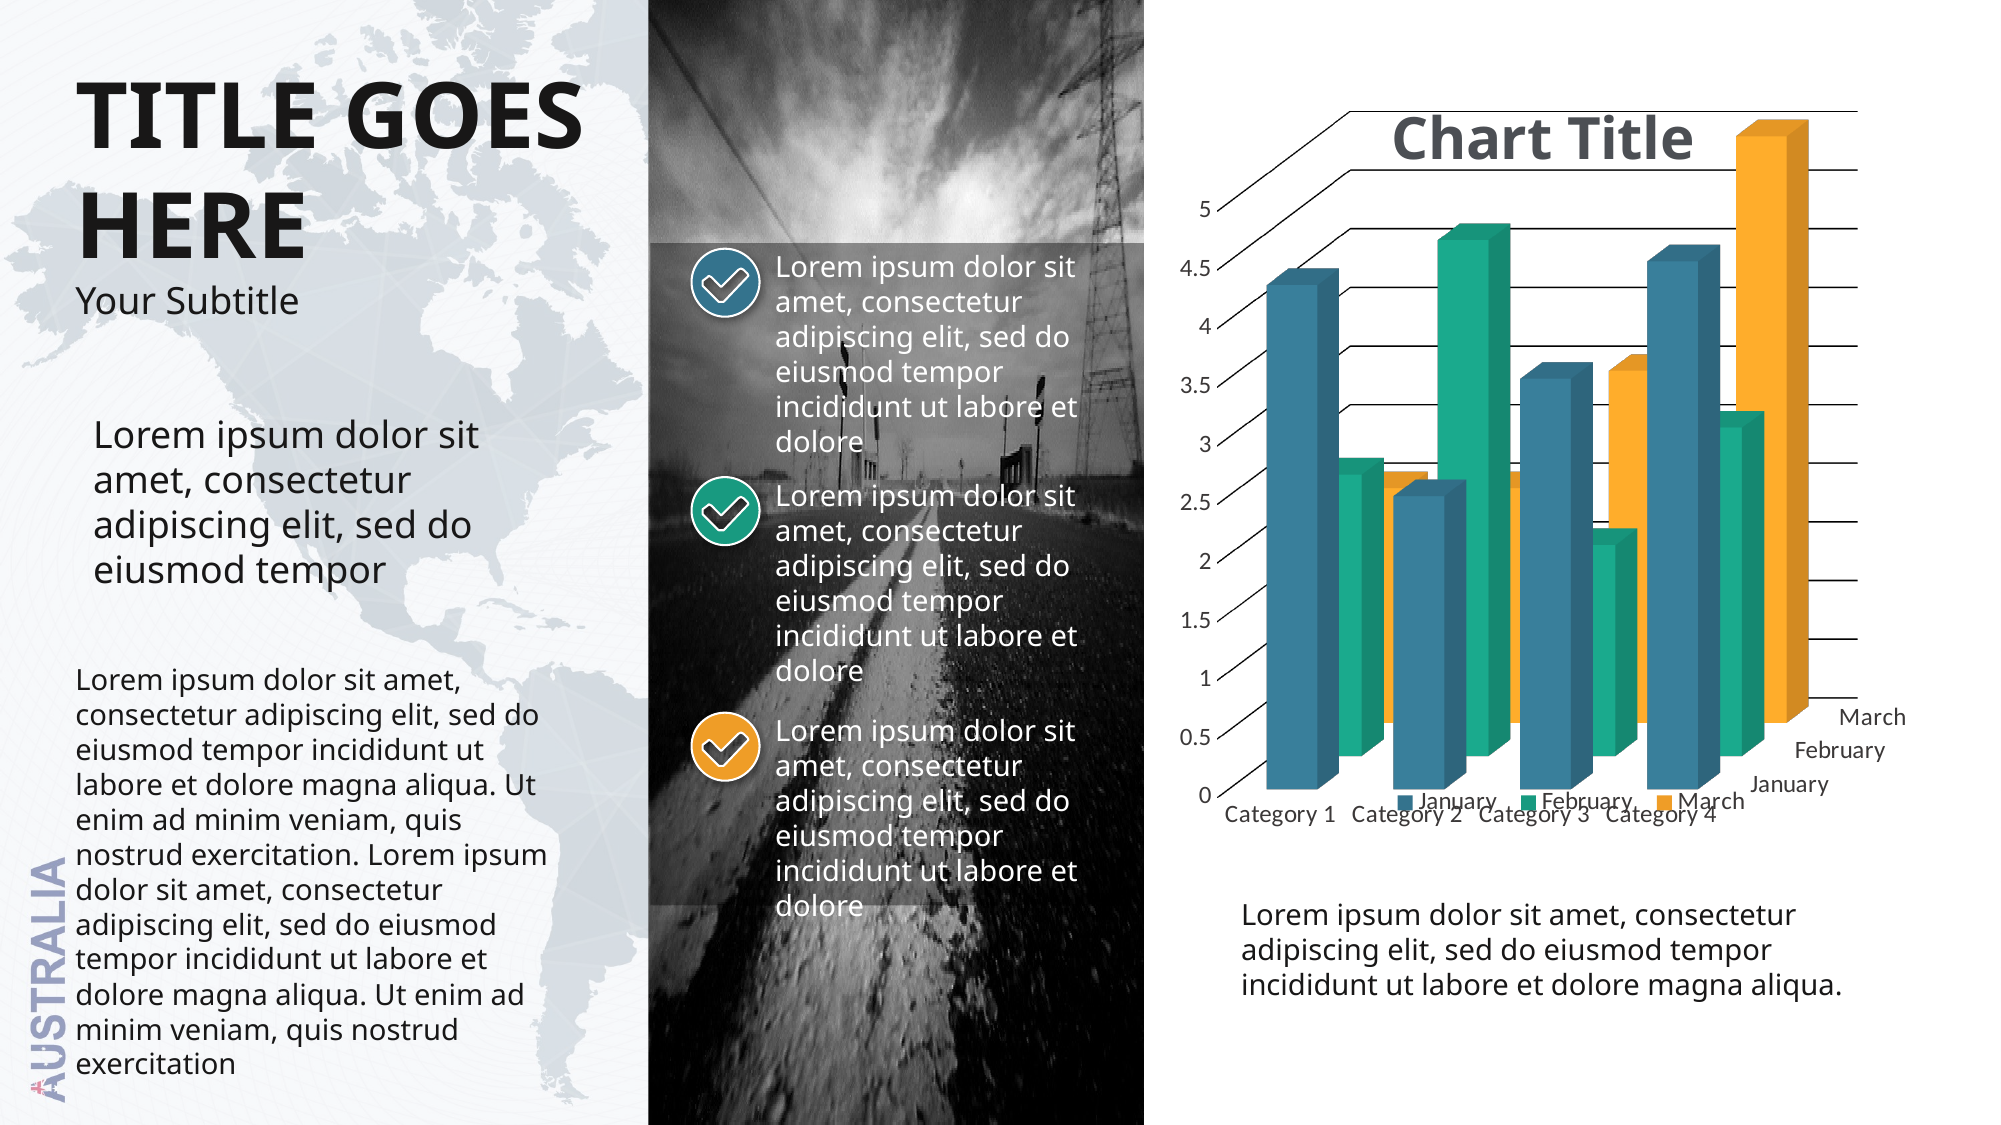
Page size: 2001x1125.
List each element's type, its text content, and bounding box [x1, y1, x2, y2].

text_box Lorem ipsum dolor sit amet, consectetur adipiscing elit, sed do eiusmod tempor incididunt ut labore et dolore [775, 712, 1121, 923]
text_box Lorem ipsum dolor sit amet, consectetur adipiscing elit, sed do eiusmod tempor [78, 404, 604, 599]
text_box Lorem ipsum dolor sit amet, consectetur adipiscing elit, sed do eiusmod tempor incididunt ut labore et dolore [775, 248, 1121, 459]
text_box [1143, 0, 2000, 1125]
text_box Lorem ipsum dolor sit amet, consectetur adipiscing elit, sed do eiusmod tempor incididunt ut labore et dolore [775, 477, 1121, 687]
text_box [649, 242, 1143, 907]
text_box [691, 248, 760, 317]
text_box [647, 330, 1143, 1125]
text_box [691, 477, 760, 546]
text_box [691, 712, 760, 781]
chart [1159, 10, 1975, 906]
text_box Lorem ipsum dolor sit amet, consectetur adipiscing elit, sed do eiusmod tempor incididunt ut labore et dolore magna aliqua. Ut enim ad minim veniam, quis nostrud exercitation. Lorem ipsum dolor sit amet, consectetur adipiscing elit, sed do eiusmod tempor incididunt ut labore et dolore magna aliqua. Ut enim ad minim veniam, quis nostrud exercitation [60, 653, 586, 1125]
text_box Lorem ipsum dolor sit amet, consectetur adipiscing elit, sed do eiusmod tempor incididunt ut labore et dolore magna aliqua. [1226, 906, 1909, 1009]
text_box TITLE GOES HERE Your Subtitle [60, 49, 649, 330]
text_box [647, 0, 1143, 242]
